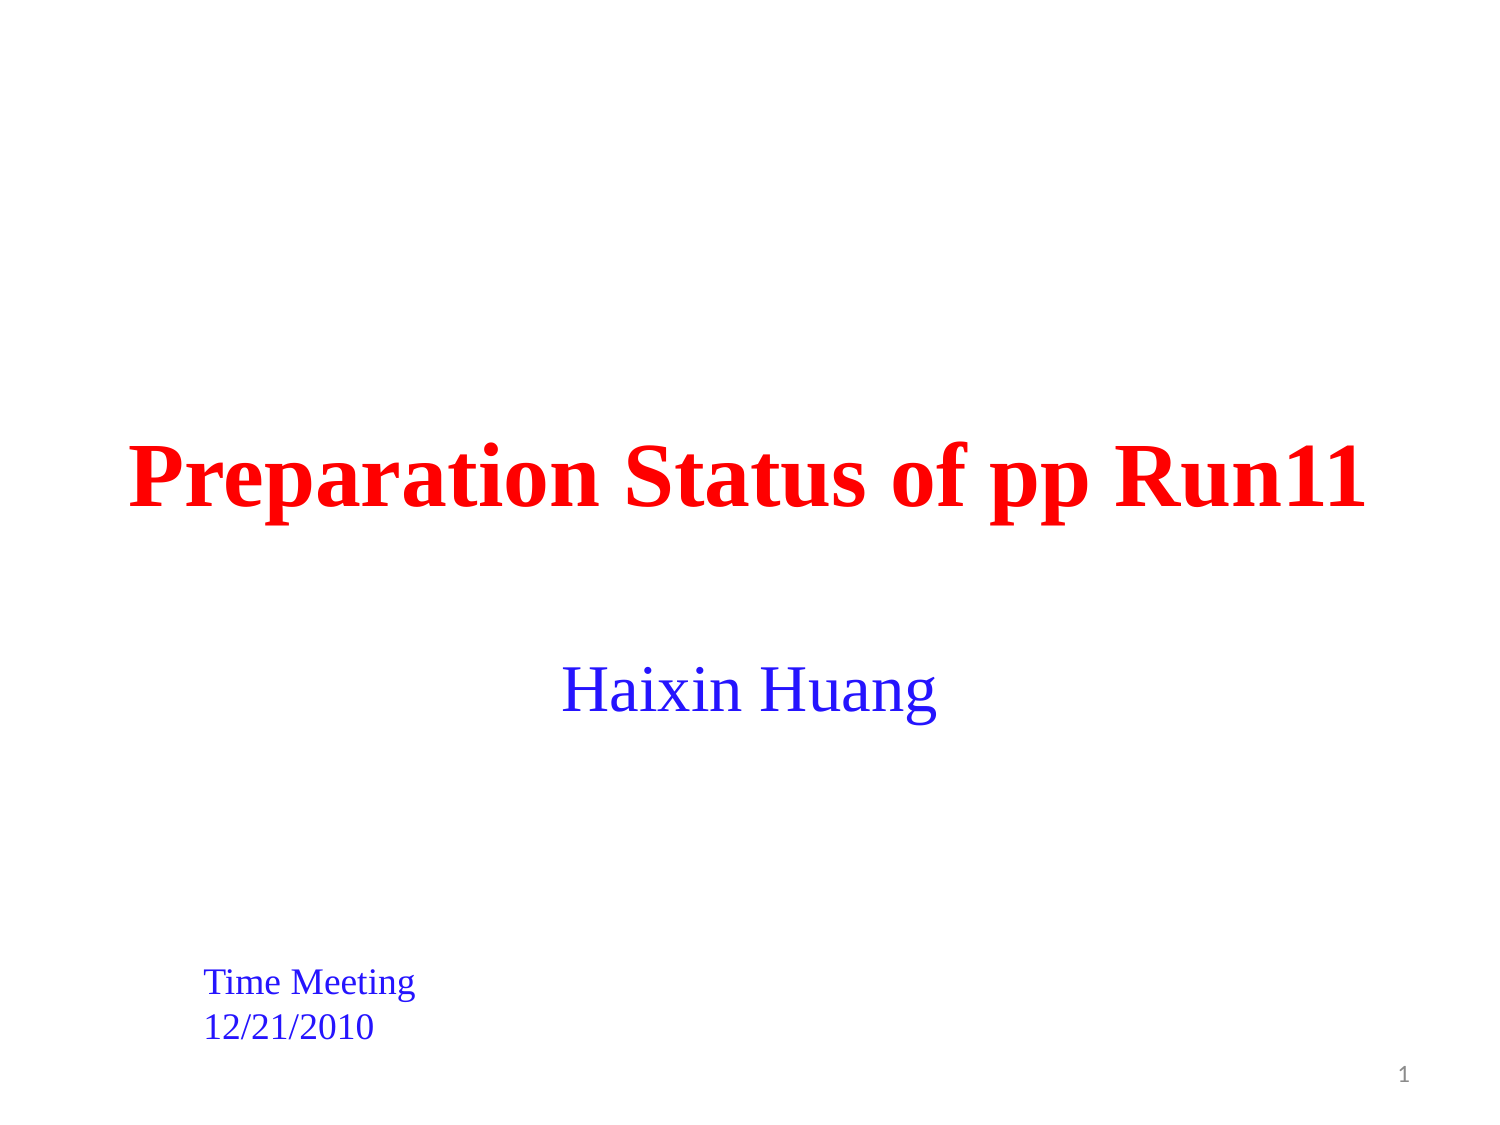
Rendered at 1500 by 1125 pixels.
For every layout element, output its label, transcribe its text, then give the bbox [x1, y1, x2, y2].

slide_number 1 [1074, 1042, 1425, 1103]
text_box Time Meeting 12/21/2010 [188, 949, 431, 1055]
subtitle Haixin Huang [225, 637, 1275, 750]
title Preparation Status of pp Run11 [112, 349, 1388, 591]
